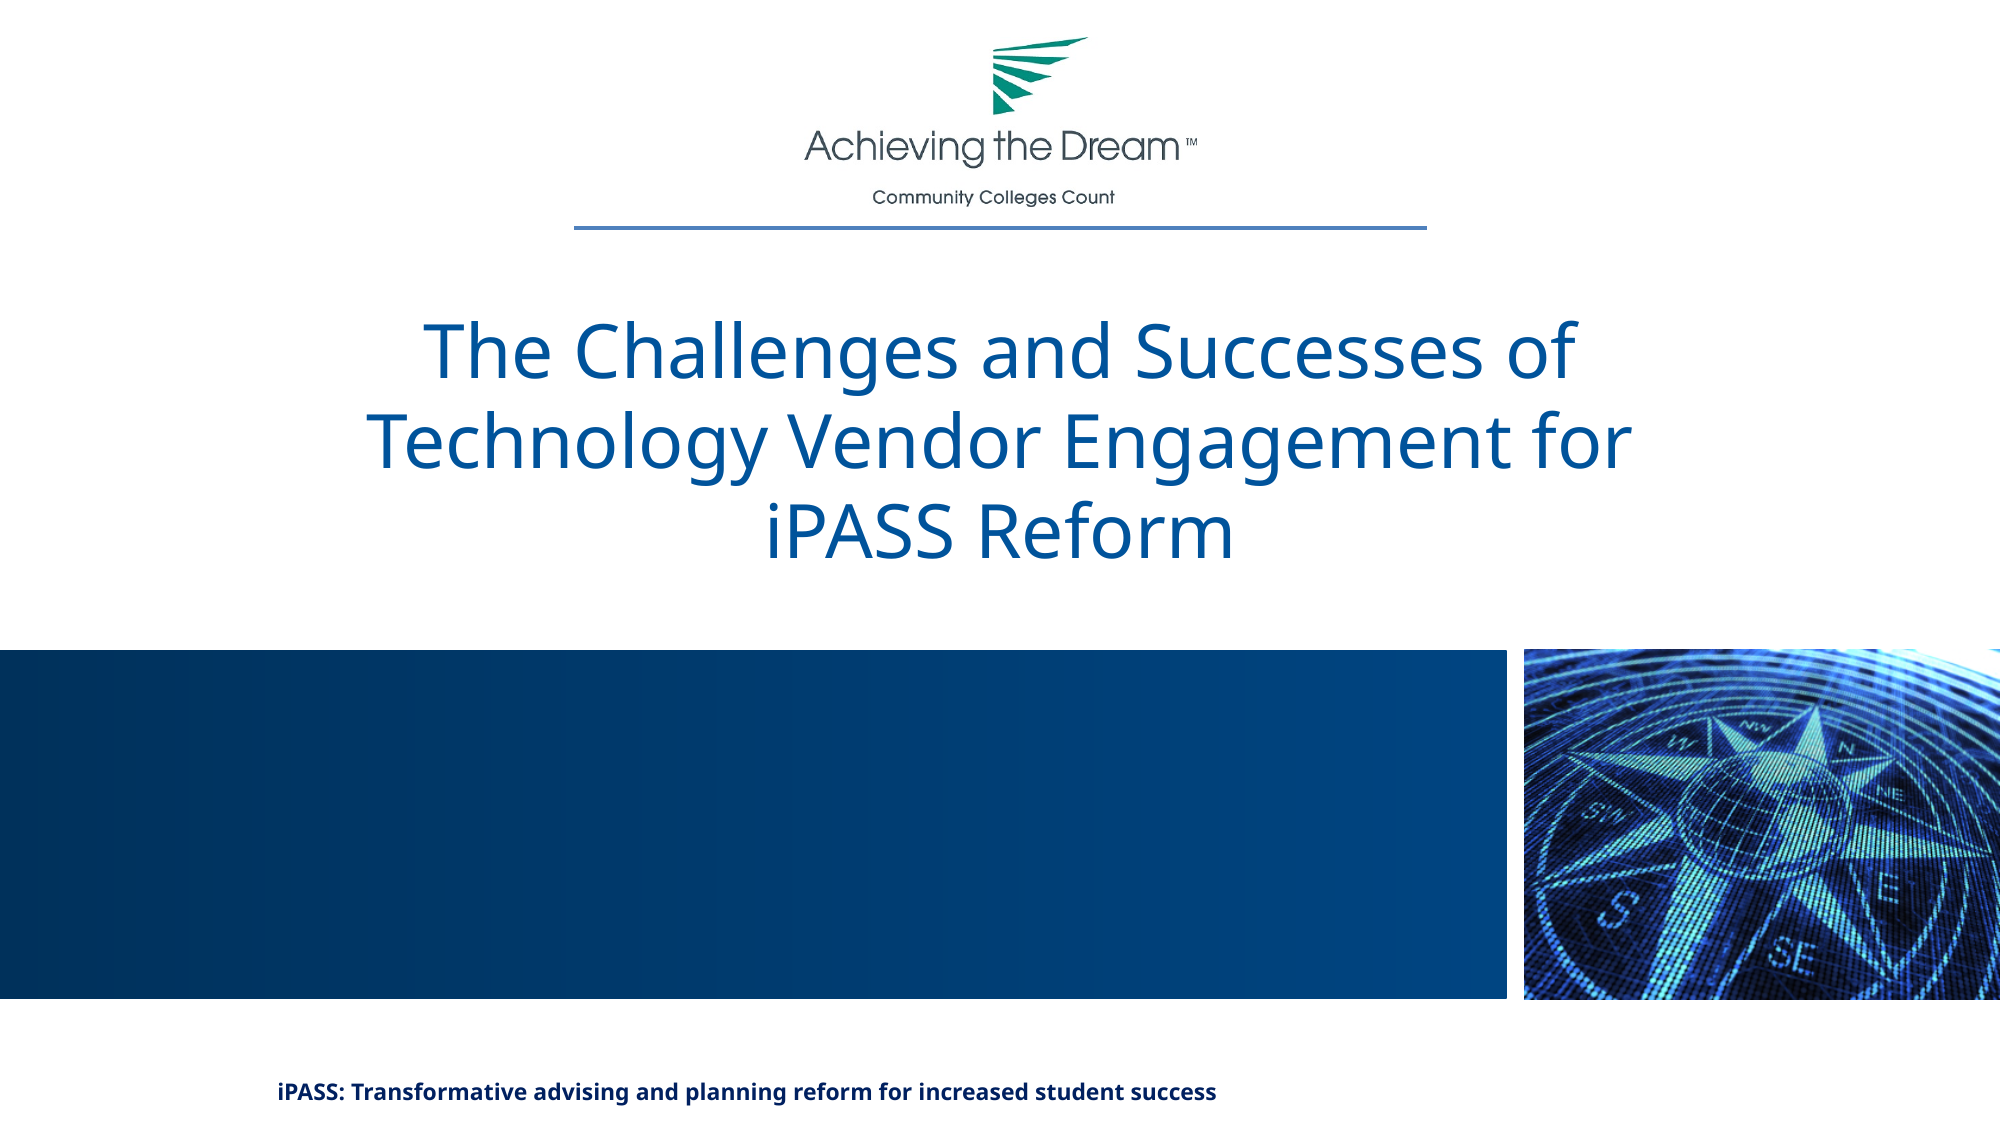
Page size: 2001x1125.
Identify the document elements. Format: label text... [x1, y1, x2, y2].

title The Challenges and Successes of Technology Vendor Engagement for iPASS Reform [269, 318, 1732, 560]
text_box iPASS: Transformative advising and planning reform for increased student success [262, 1069, 1725, 1112]
picture [1524, 649, 2000, 1001]
picture [804, 37, 1198, 207]
text_box [0, 650, 1507, 999]
